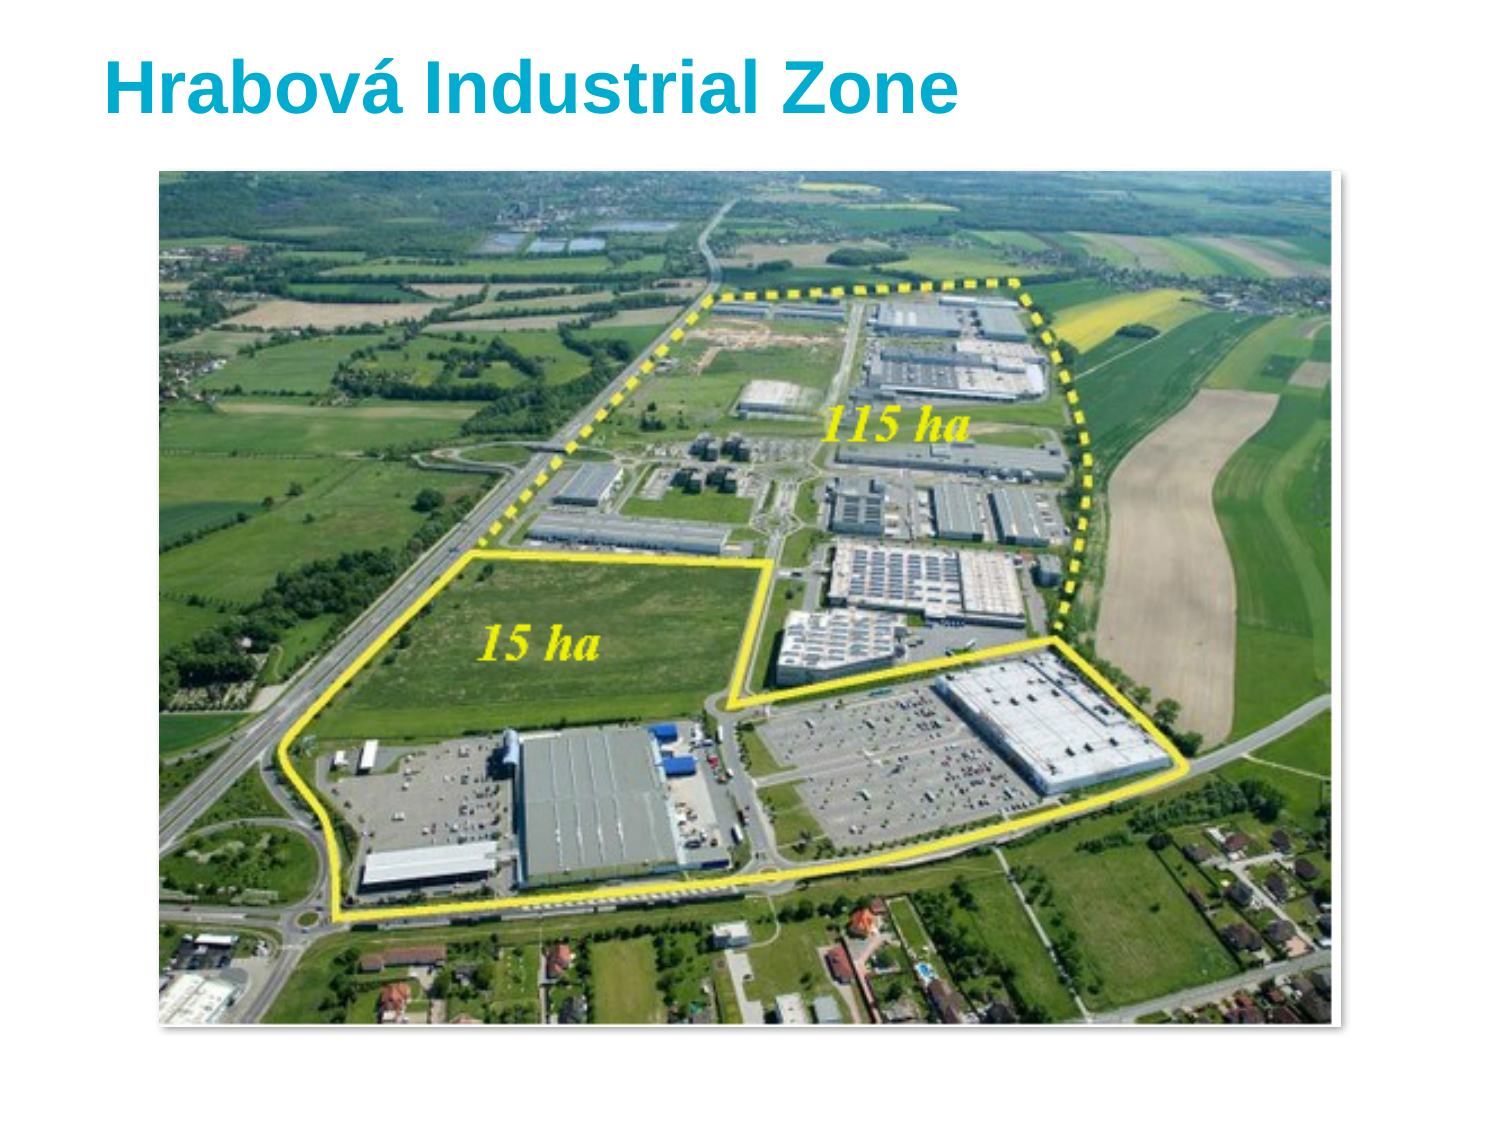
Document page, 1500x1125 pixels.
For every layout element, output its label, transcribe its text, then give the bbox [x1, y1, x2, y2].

text_box Hrabová Industrial Zone [88, 30, 1187, 136]
picture [159, 171, 1341, 1027]
